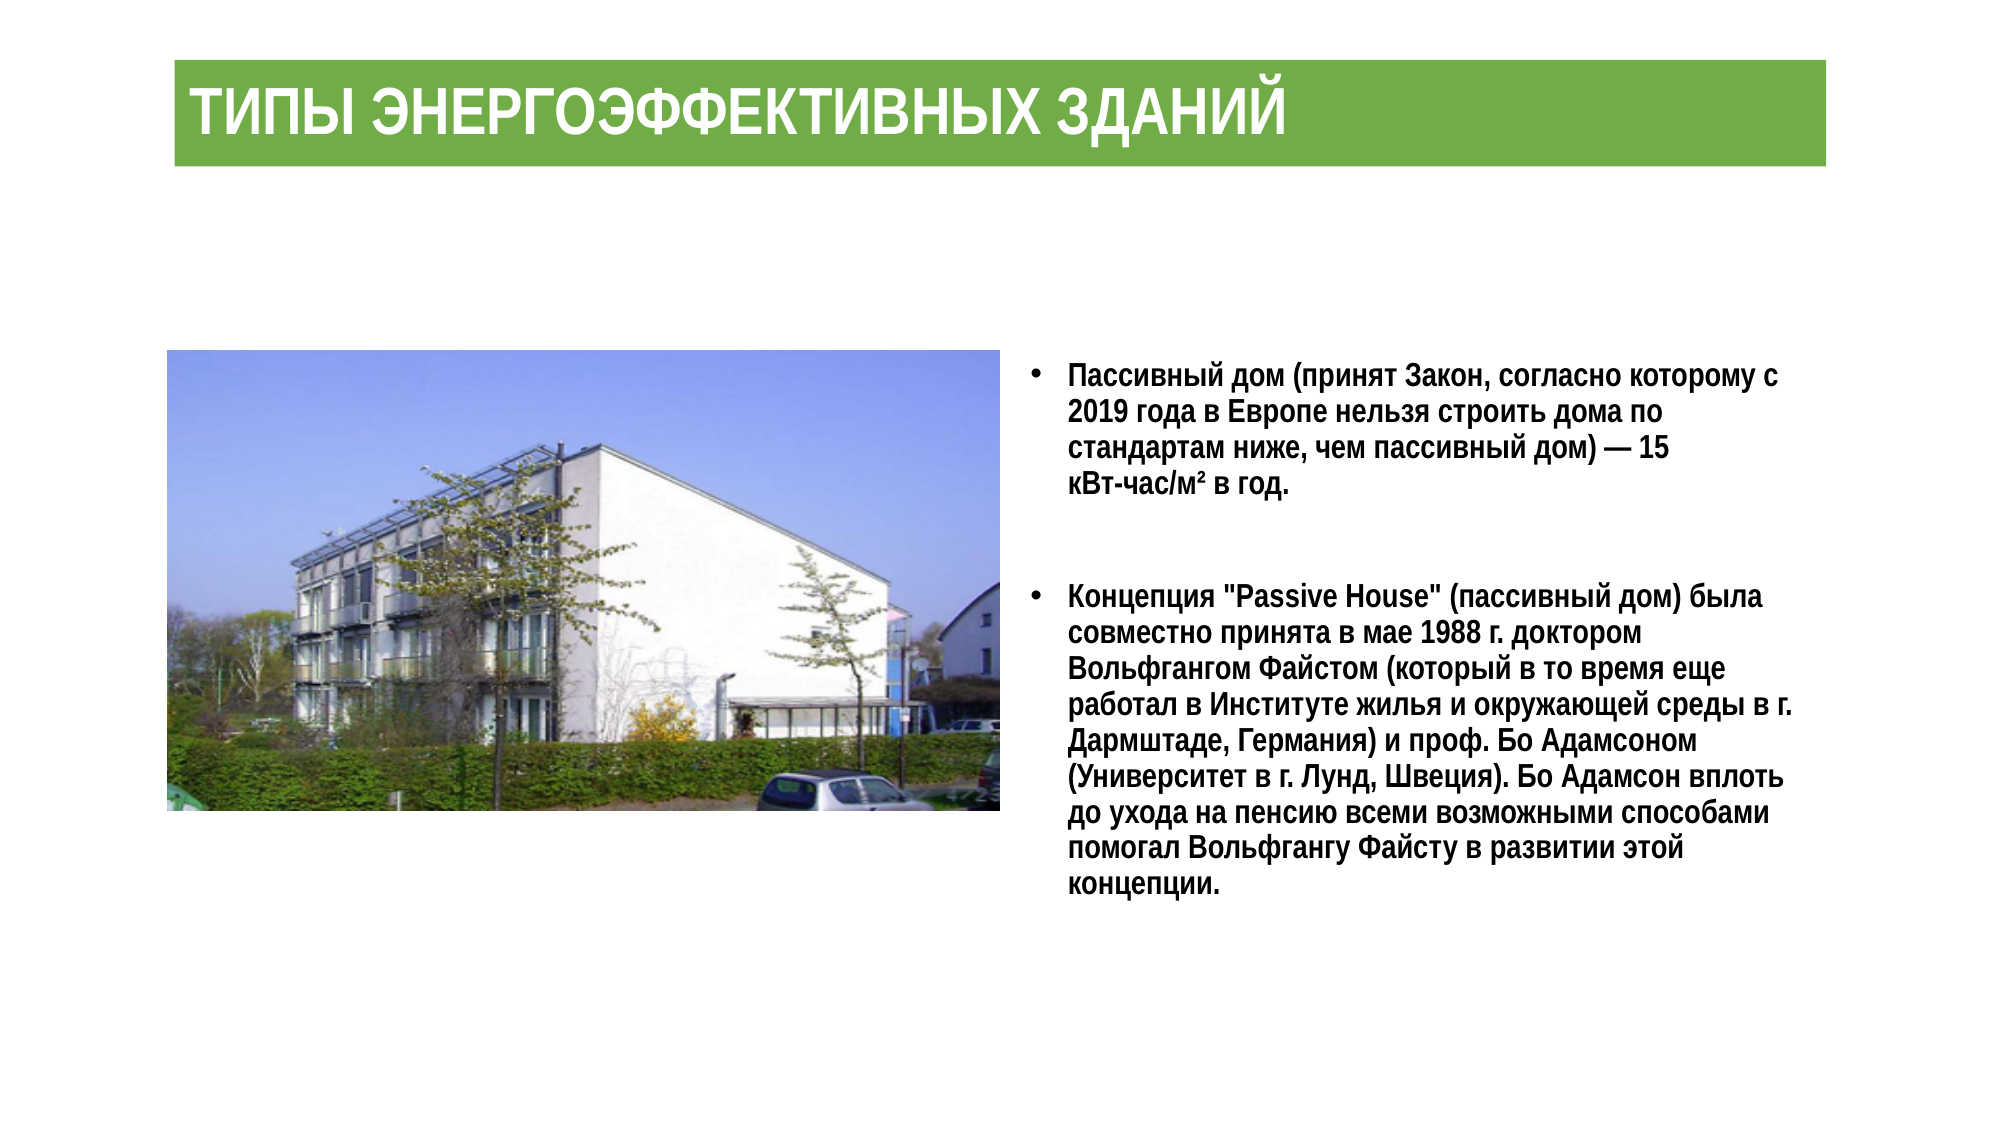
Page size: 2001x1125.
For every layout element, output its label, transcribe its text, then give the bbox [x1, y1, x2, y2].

list Пассивный дом (принят Закон, согласно которому с 2019 года в Европе нельзя строить дома по стандартам ниже, чем пассивный дом) — 15 кВт-час/м² в год. Концепция "Passive House" (пассивный дом) была совместно принята в мае 1988 г. доктором Вольфгангом Файстом (который в то время еще работал в Институте жилья и окружающей среды в г. Дармштаде, Германия) и проф. Бо Адамсоном (Университет в г. Лунд, Швеция). Бо Адамсон вплоть до ухода на пенсию всеми возможными способами помогал Вольфгангу Файсту в развитии этой концепции. [1015, 349, 1827, 1006]
picture [167, 350, 1000, 811]
title ТИПЫ ЭНЕРГОЭФФЕКТИВНЫХ ЗДАНИЙ [174, 59, 1827, 167]
